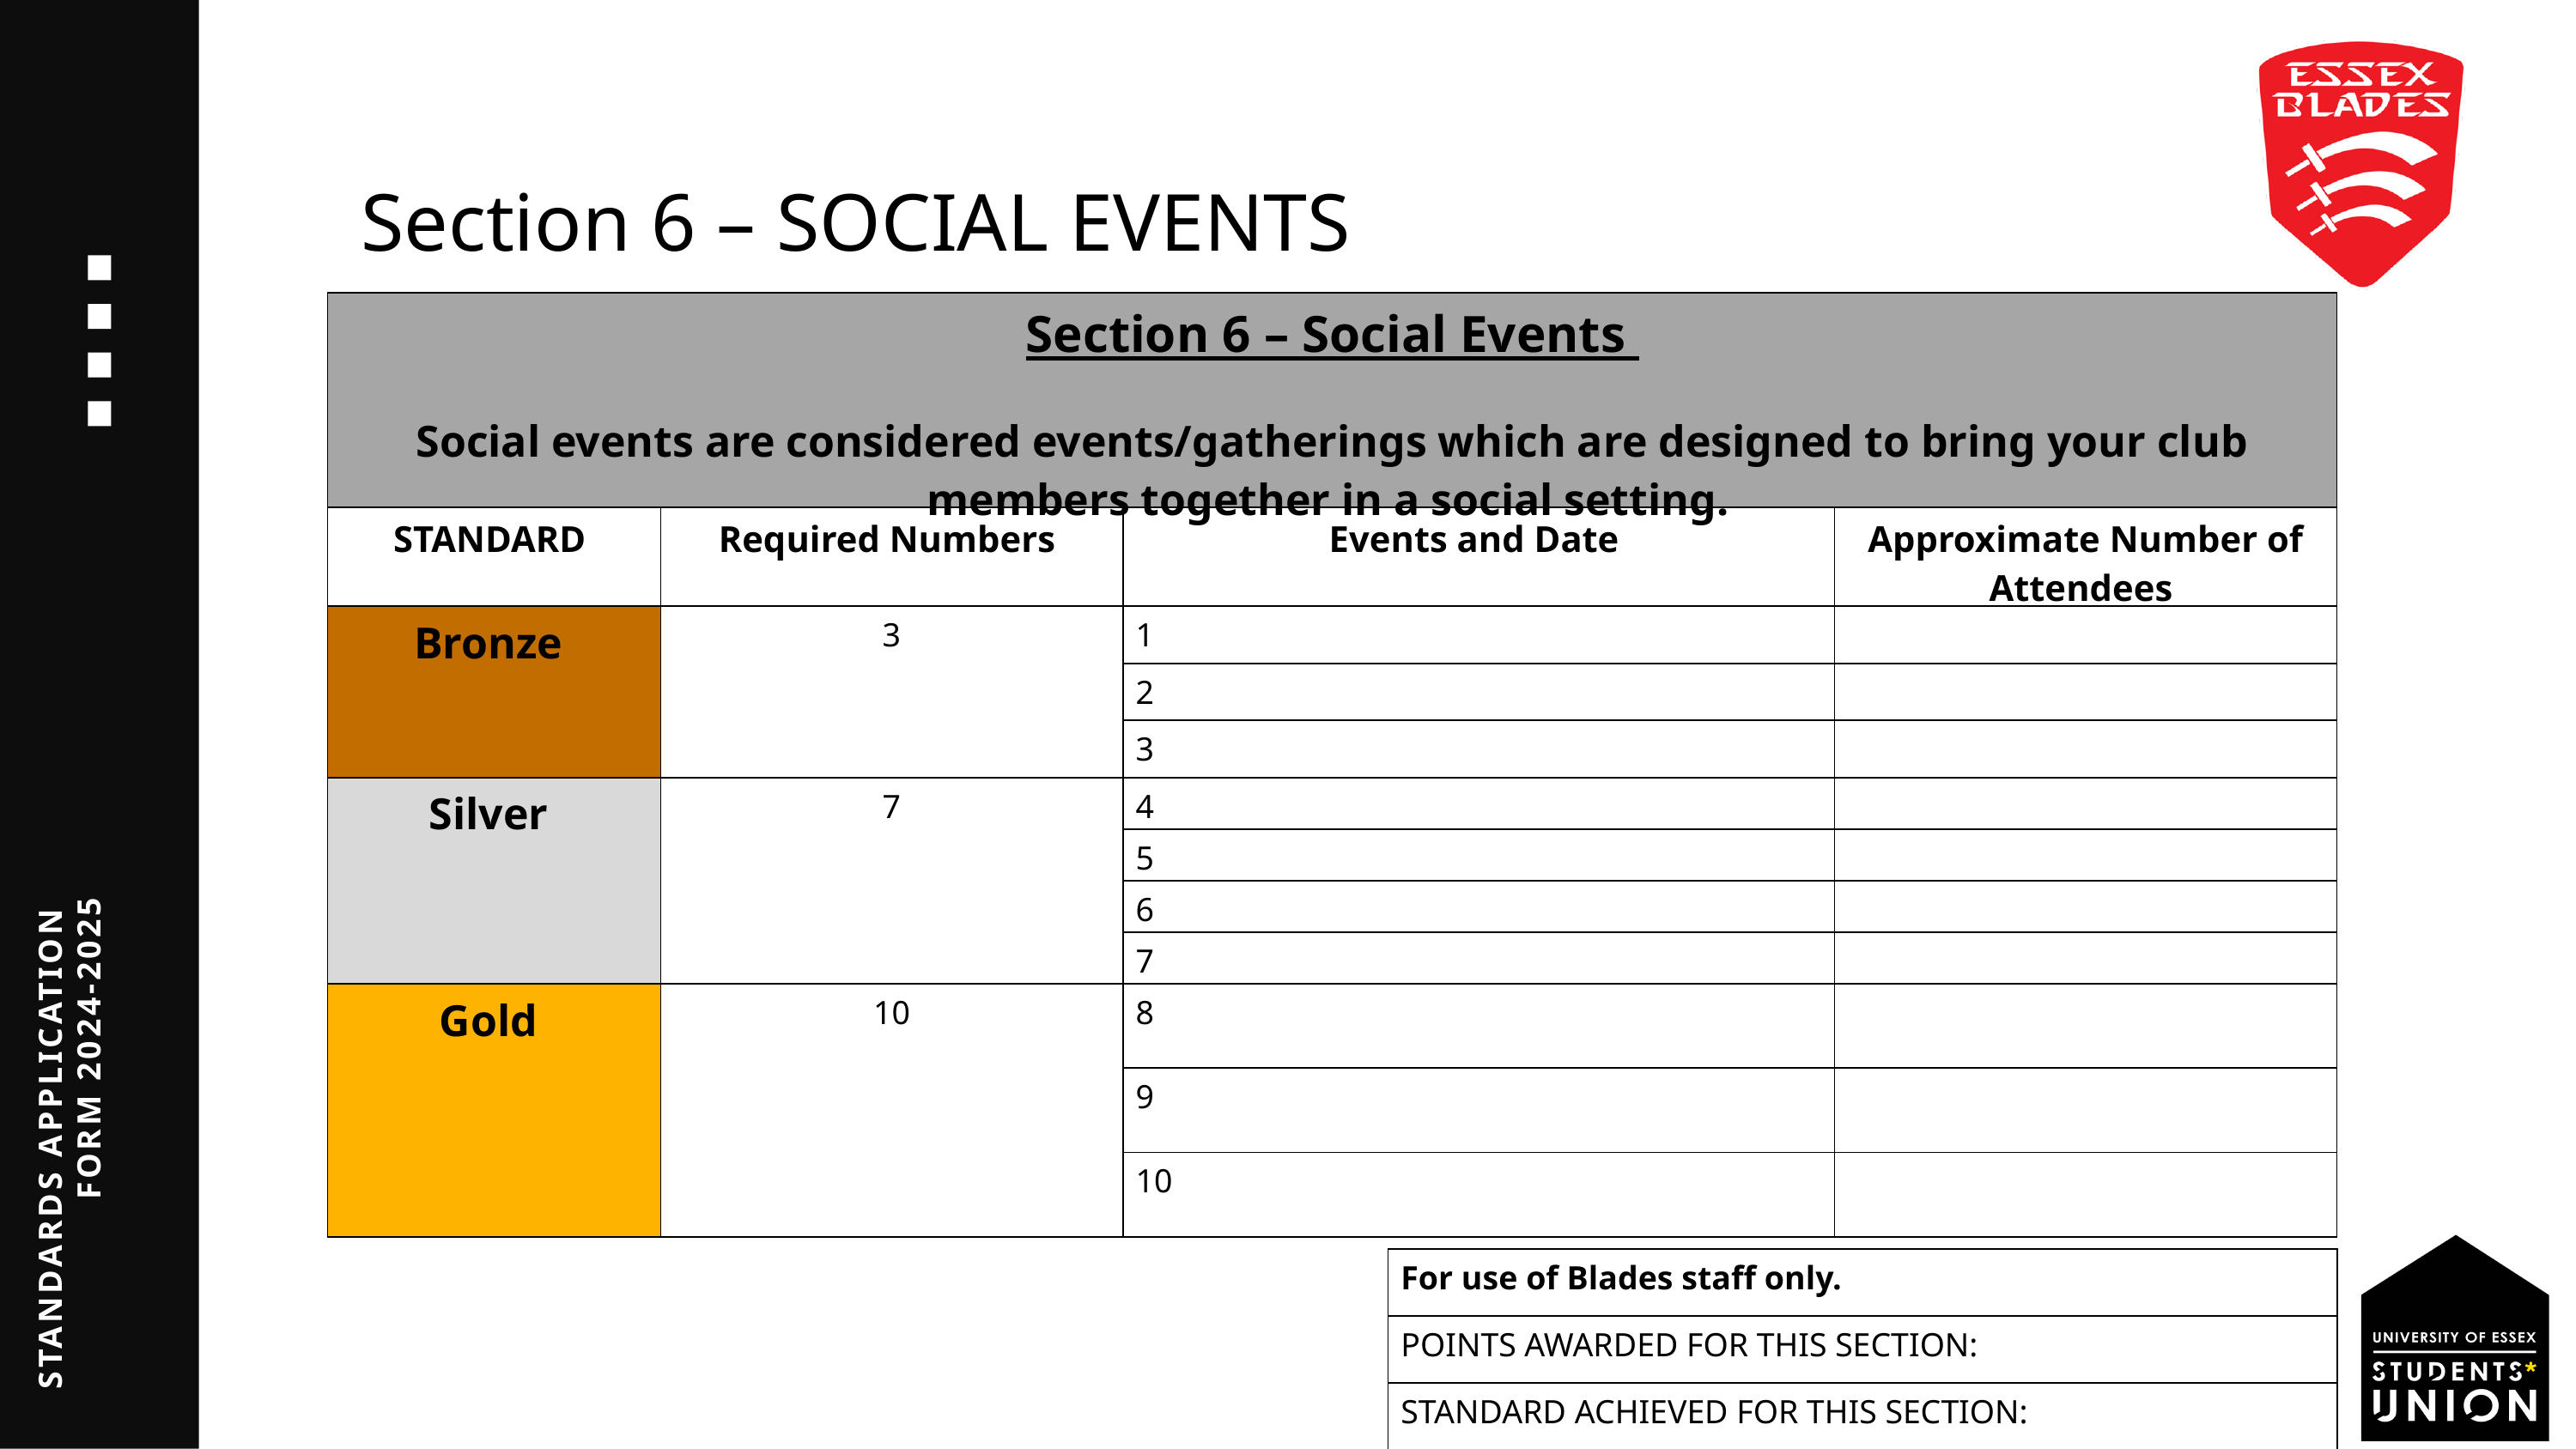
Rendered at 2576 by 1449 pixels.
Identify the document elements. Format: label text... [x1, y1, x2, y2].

table_cell Required Numbers [661, 508, 1122, 605]
table_cell Approximate Number of Attendees [1835, 508, 2336, 605]
table_cell [1835, 985, 2336, 1067]
table_cell Events and Date [1124, 508, 1834, 605]
table_cell Bronze [328, 607, 660, 777]
table_cell 9 [1124, 1069, 1834, 1152]
table_cell STANDARD [328, 508, 660, 605]
table_cell 4 [1124, 779, 1834, 828]
table_cell [1835, 664, 2336, 719]
table_cell 5 [1124, 830, 1834, 880]
text_box [2360, 1234, 2549, 1441]
table_cell 8 [1124, 985, 1834, 1067]
table_cell 3 [661, 607, 1122, 777]
text_box [0, 0, 199, 1449]
table_header For use of Blades staff only. [1388, 1250, 2336, 1315]
table_cell STANDARD ACHIEVED FOR THIS SECTION: [1388, 1384, 2336, 1449]
table_cell [1835, 1153, 2336, 1236]
picture [2226, 36, 2496, 293]
table_cell [1835, 882, 2336, 931]
table_cell [1835, 830, 2336, 880]
table_cell 7 [661, 779, 1122, 983]
text_box STANDARDS APPLICATION FORM 2024-2025 [29, 897, 146, 1410]
table_cell 10 [661, 985, 1122, 1236]
table_cell [1835, 933, 2336, 983]
table_cell 7 [1124, 933, 1834, 983]
table_cell [1835, 721, 2336, 777]
table_cell Gold [328, 985, 660, 1236]
table_cell 1 [1124, 607, 1834, 663]
table_cell 10 [1124, 1153, 1834, 1236]
text_box Section 6 – SOCIAL EVENTS [360, 72, 2221, 267]
table_cell 2 [1124, 664, 1834, 719]
table_cell [1835, 607, 2336, 663]
table_cell [1835, 779, 2336, 828]
table_cell 6 [1124, 882, 1834, 931]
table_cell 3 [1124, 721, 1834, 777]
table_cell POINTS AWARDED FOR THIS SECTION: [1388, 1317, 2336, 1382]
table_cell Silver [328, 779, 660, 983]
table_header Section 6 – Social Events Social events are considered events/gatherings which are designed to bring your club members together in a social setting. [328, 294, 2336, 506]
table_cell [1835, 1069, 2336, 1152]
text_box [88, 255, 112, 427]
